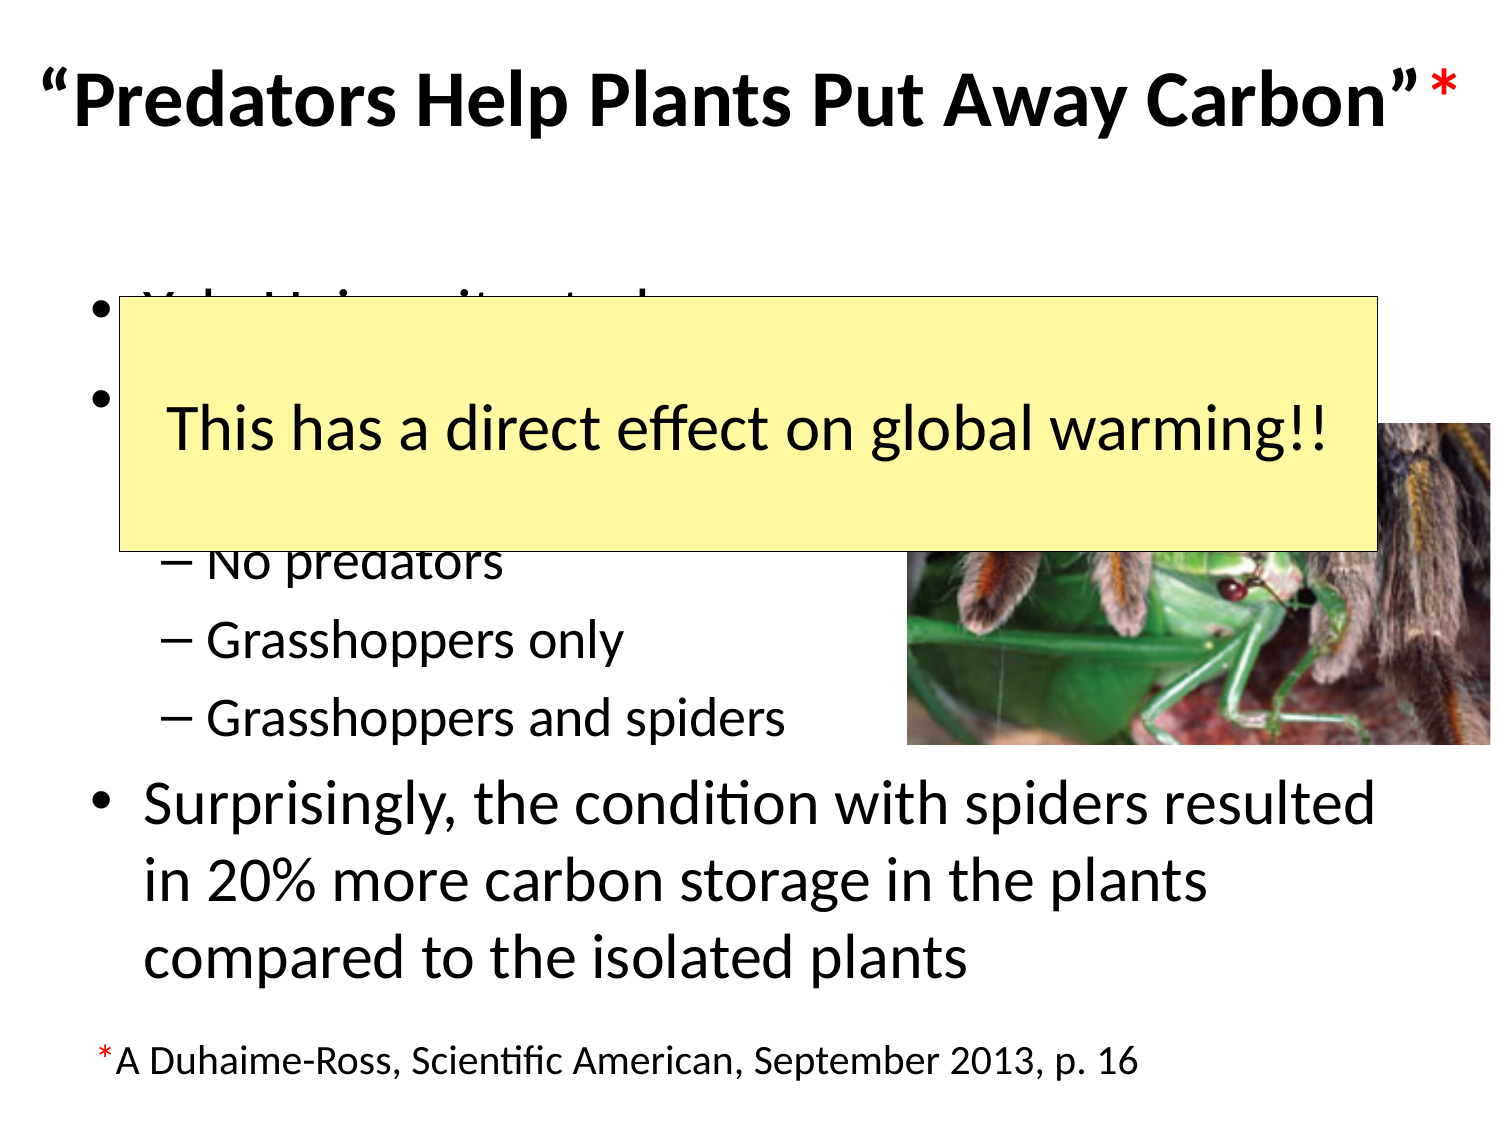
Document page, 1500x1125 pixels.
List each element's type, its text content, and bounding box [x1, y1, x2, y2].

text_box This has a direct effect on global warming!! [119, 296, 1378, 552]
title “Predators Help Plants Put Away Carbon”* [0, 0, 1500, 189]
text_box *A Duhaime-Ross, Scientific American, September 2013, p. 16 [80, 1025, 1155, 1091]
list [906, 423, 1491, 745]
text_box Yale University study Plants with three conditions in enclosed environment: No predators Grasshoppers only Grasshoppers and spiders Surprisingly, the condition with spiders resulted in 20% more carbon storage in the plants compared to the isolated plants [74, 262, 1425, 1005]
